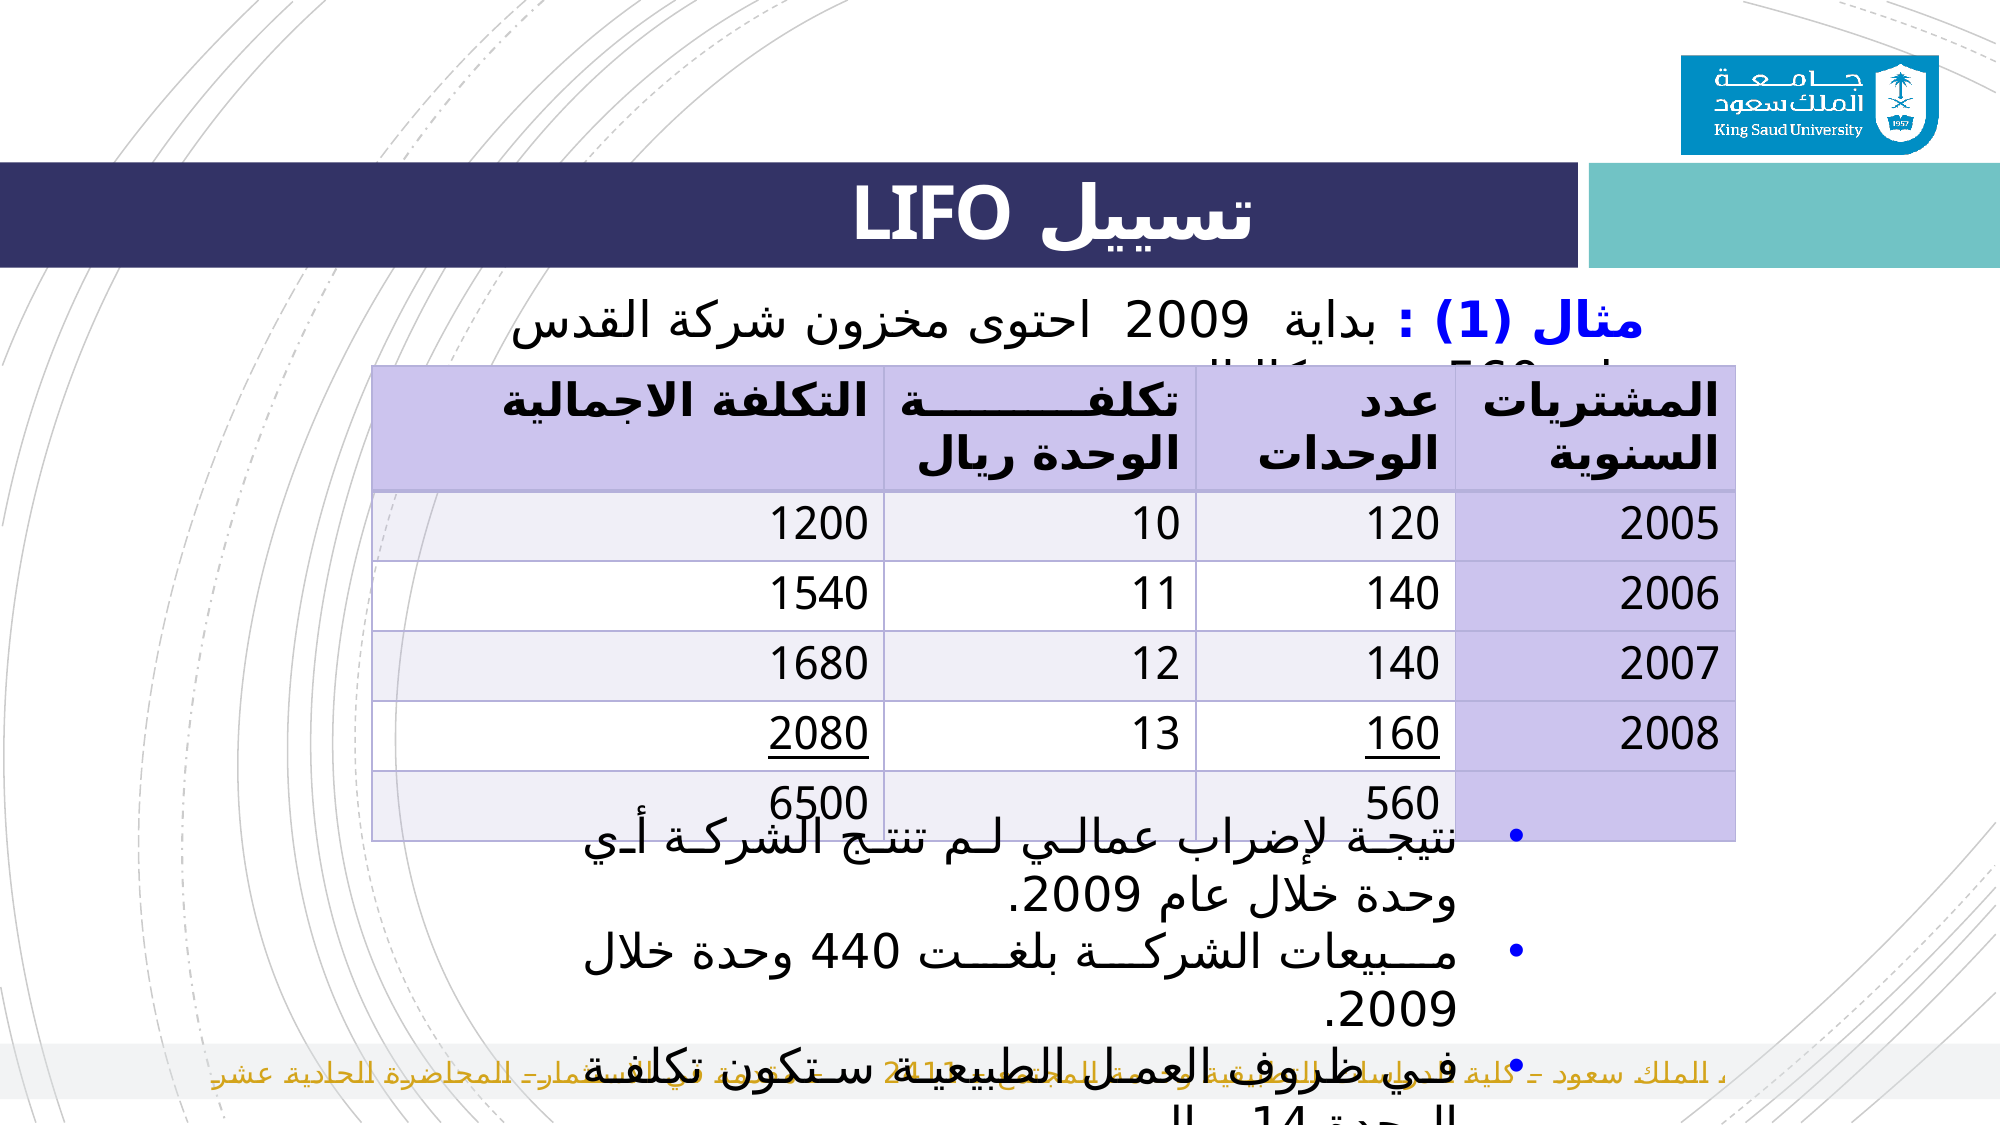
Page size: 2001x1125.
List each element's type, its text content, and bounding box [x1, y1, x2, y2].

text_box [1477, 161, 1579, 269]
table_cell [1456, 772, 1735, 840]
table_cell 1200 [373, 493, 883, 560]
table_cell 140 [1197, 632, 1455, 700]
table_cell 560 [1197, 772, 1455, 798]
table_cell 11 [885, 562, 1195, 630]
table_cell [885, 772, 1195, 798]
text_box نتيجة لإضراب عمالي لم تنتج الشركة أي وحدة خلال عام 2009. مبيعات الشركة بلغت 440 وحدة خلال 2009. في ظروف العمل الطبيعية ستكون تكلفة الوحدة 14 ريال. المطلوب حساب الربح الاضافي نتيجة تسييل LIFO. [567, 798, 1540, 1125]
table_header عدد الوحدات [1197, 367, 1455, 489]
table_cell 2008 [1456, 702, 1735, 770]
table_cell 120 [1197, 493, 1455, 560]
table_cell 2005 [1456, 493, 1735, 560]
table_header التكلفة الاجمالية [373, 367, 883, 489]
text_box جامعة الملك سعود – كلية الدراسات التطبيقية وخدمة المجتمع – 2411مال – مقدمة في الاستثمار– المحاضرة الحادية عشر [1540, 1042, 2000, 1100]
text_box [1587, 162, 2000, 269]
table_cell 6500 [373, 772, 883, 840]
table_cell 13 [885, 702, 1195, 770]
table_cell 160 [1197, 702, 1455, 770]
title تسييل LIFO [631, 81, 1477, 280]
text_box [0, 161, 631, 269]
table_cell 2080 [373, 702, 883, 770]
table_header المشتريات السنوية [1456, 367, 1735, 489]
table_cell 12 [885, 632, 1195, 700]
table_cell 1540 [373, 562, 883, 630]
table_cell 2006 [1456, 562, 1735, 630]
text_box مثال (1) : بداية 2009 احتوى مخزون شركة القدس على 560 وحدة كالتالي: [447, 280, 1660, 365]
text_box جامعة الملك سعود – كلية الدراسات التطبيقية وخدمة المجتمع – 2411مال – مقدمة في الاستثمار– المحاضرة الحادية عشر [0, 1042, 567, 1100]
table_cell 2007 [1456, 632, 1735, 700]
table_cell 1680 [373, 632, 883, 700]
table_header تكلفة الوحدة ريال [885, 367, 1195, 489]
picture [1669, 44, 1950, 163]
table_cell 140 [1197, 562, 1455, 630]
table_cell 10 [885, 493, 1195, 560]
